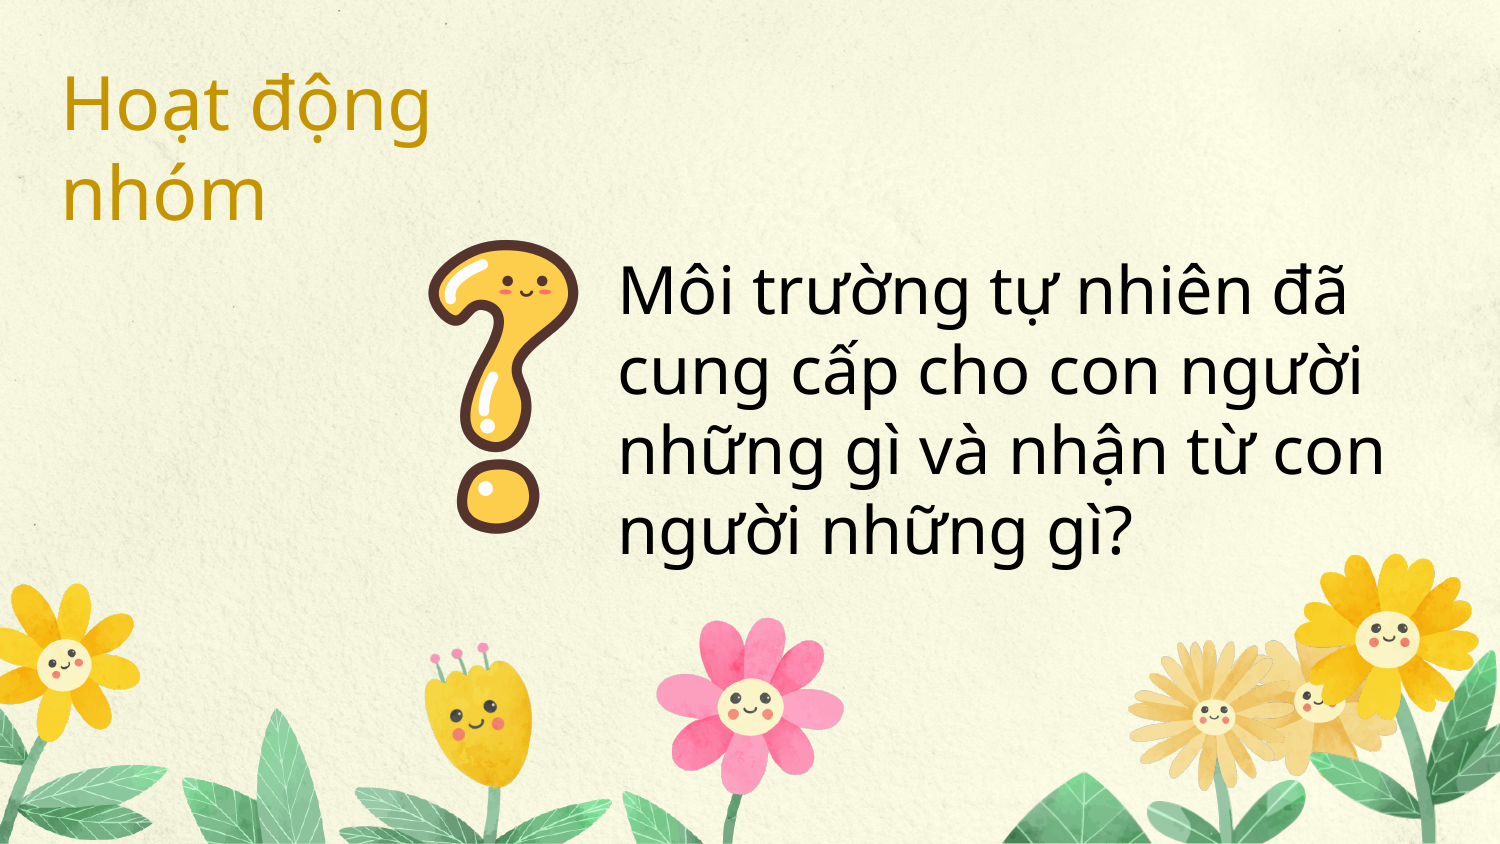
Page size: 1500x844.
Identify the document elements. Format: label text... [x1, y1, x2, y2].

text_box Hoạt động nhóm [45, 48, 639, 243]
picture [0, 0, 1500, 844]
text_box Môi trường tự nhiên đã cung cấp cho con người những gì và nhận từ con người những gì? [602, 240, 1481, 576]
